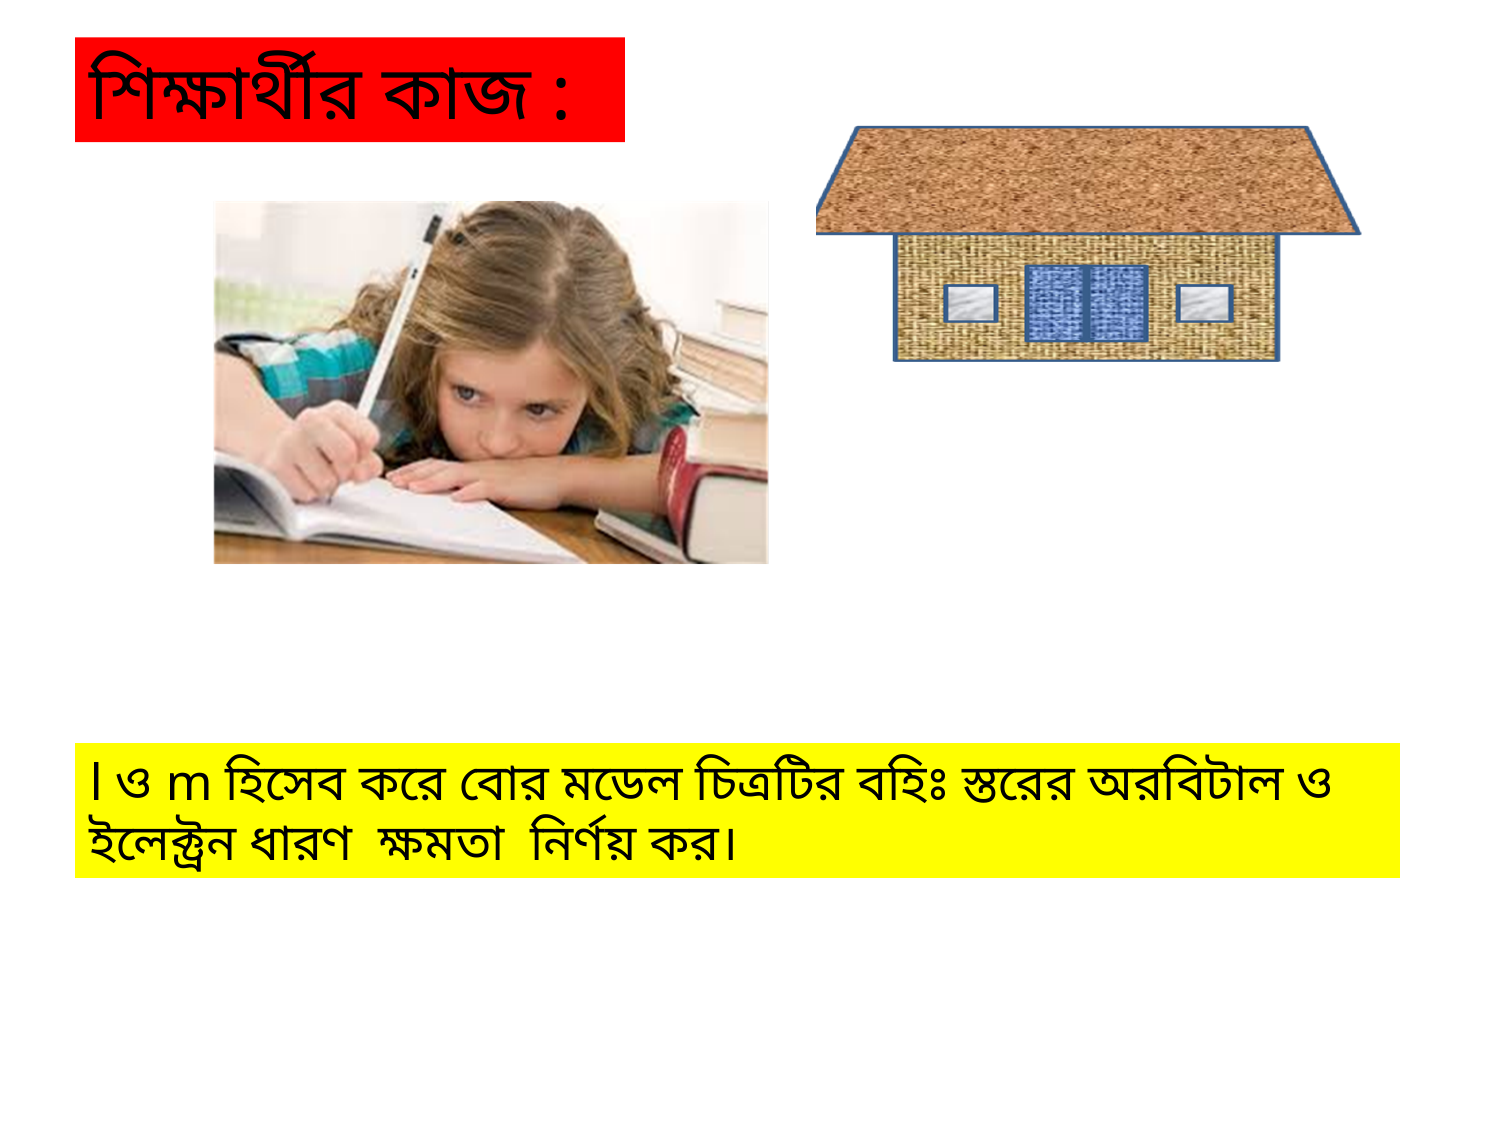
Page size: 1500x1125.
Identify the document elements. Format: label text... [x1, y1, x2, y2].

picture [212, 199, 778, 567]
picture [815, 90, 1363, 363]
text_box শিক্ষার্থীর কাজ : [75, 37, 625, 143]
text_box l ও m হিসেব করে বোর মডেল চিত্রটির বহিঃ স্তরের অরবিটাল ও ইলেক্ট্রন ধারণ ক্ষমতা নির্ণয় কর। [75, 743, 1400, 878]
